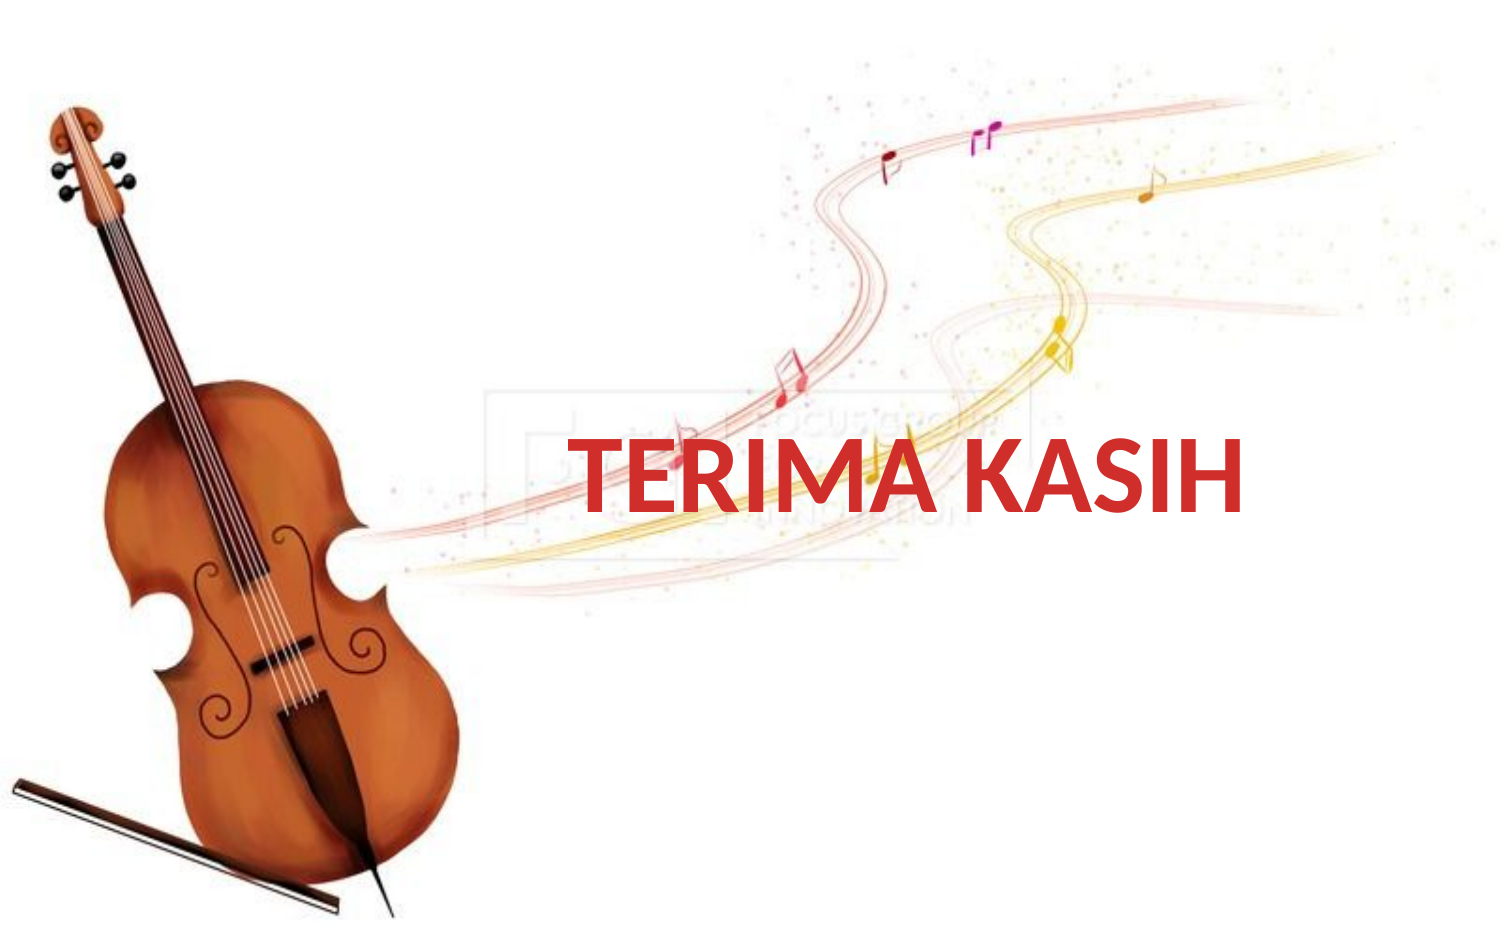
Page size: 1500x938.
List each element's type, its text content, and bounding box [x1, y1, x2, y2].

text_box TERIMA KASIH [452, 392, 1363, 543]
picture [0, 0, 1500, 938]
